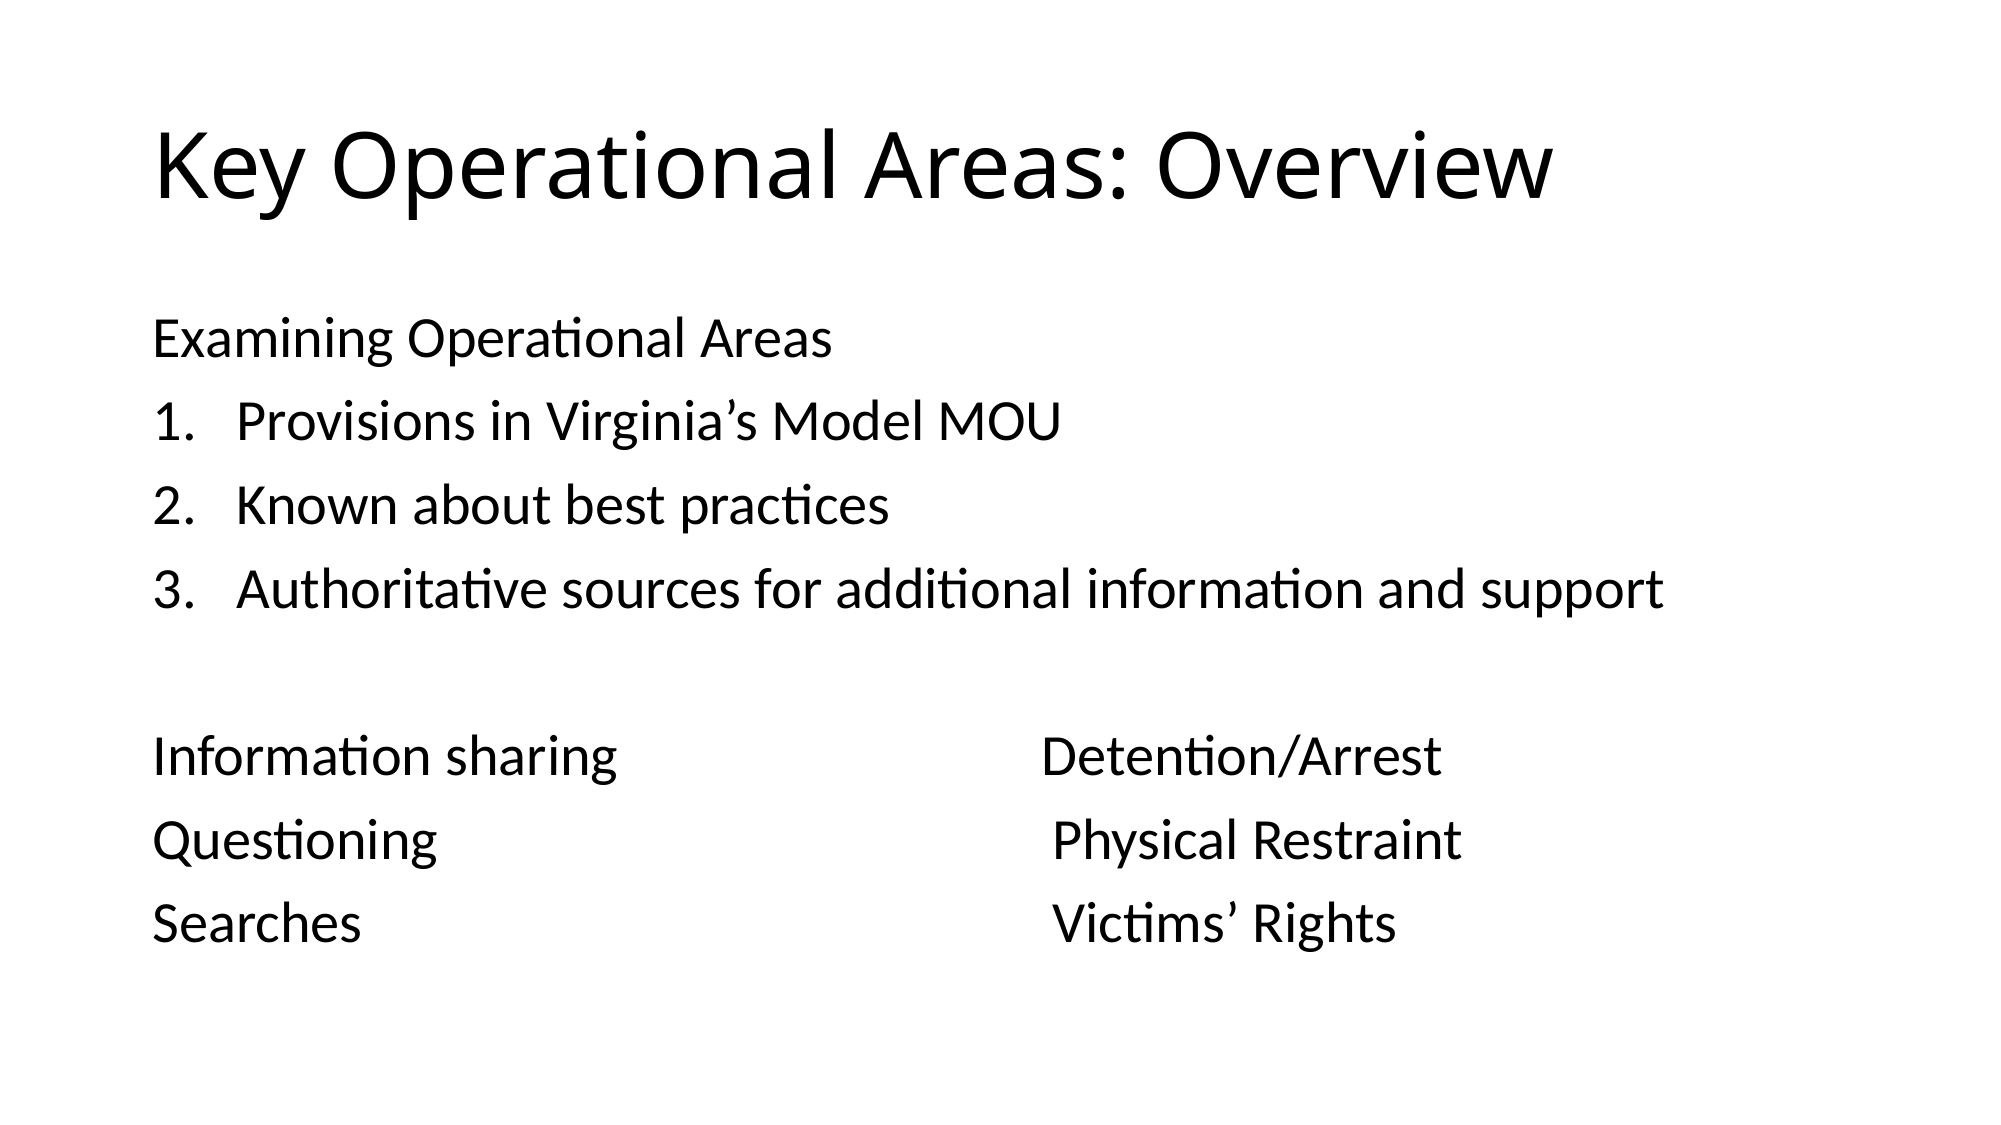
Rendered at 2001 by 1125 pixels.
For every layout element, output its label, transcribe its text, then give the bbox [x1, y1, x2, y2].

list Examining Operational Areas Provisions in Virginia’s Model MOU Known about best practices Authoritative sources for additional information and support Information sharing Detention/Arrest Questioning Physical Restraint Searches Victims’ Rights [137, 299, 1863, 1014]
title Key Operational Areas: Overview [137, 59, 1863, 278]
